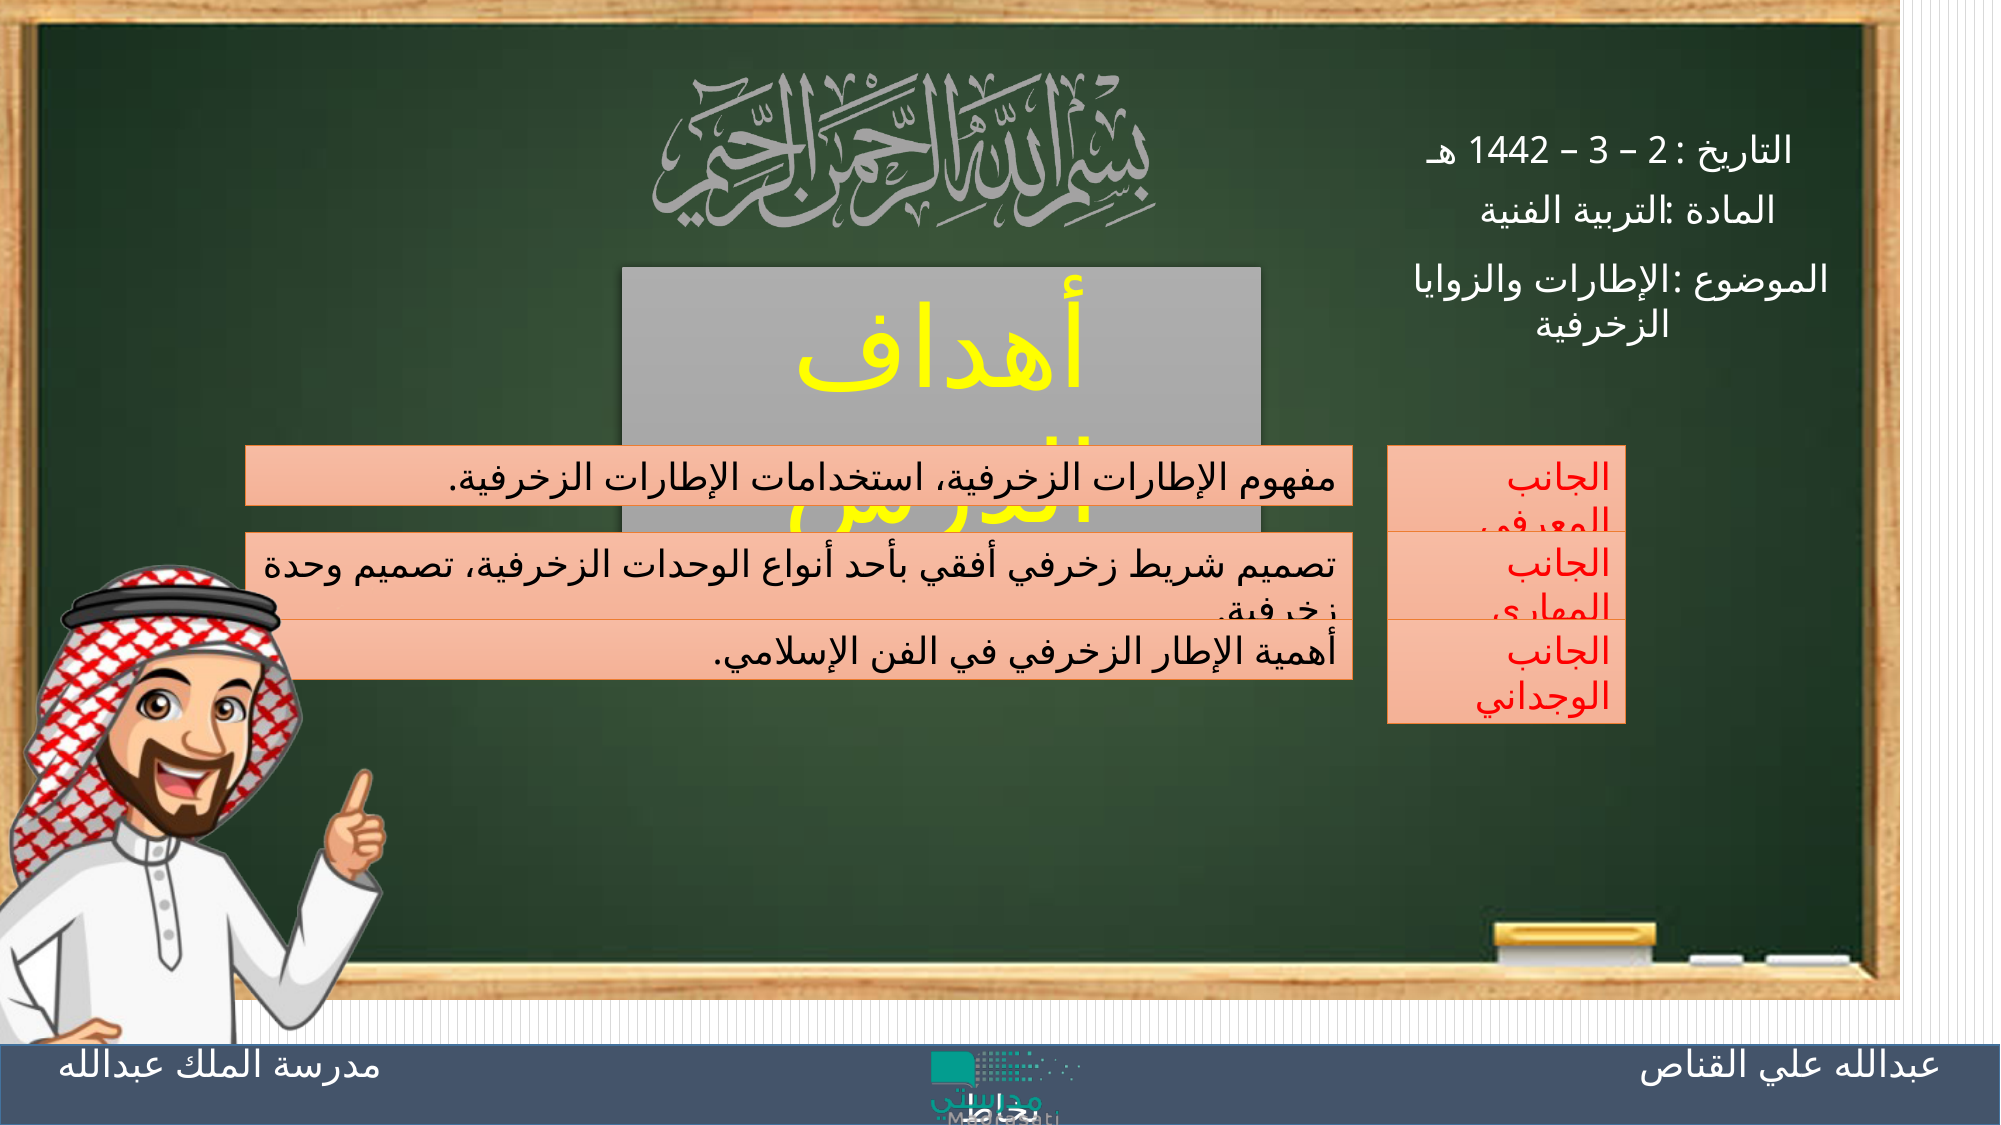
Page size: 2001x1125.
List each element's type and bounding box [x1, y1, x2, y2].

picture [0, 0, 1900, 1045]
text_box [0, 1045, 2000, 1125]
